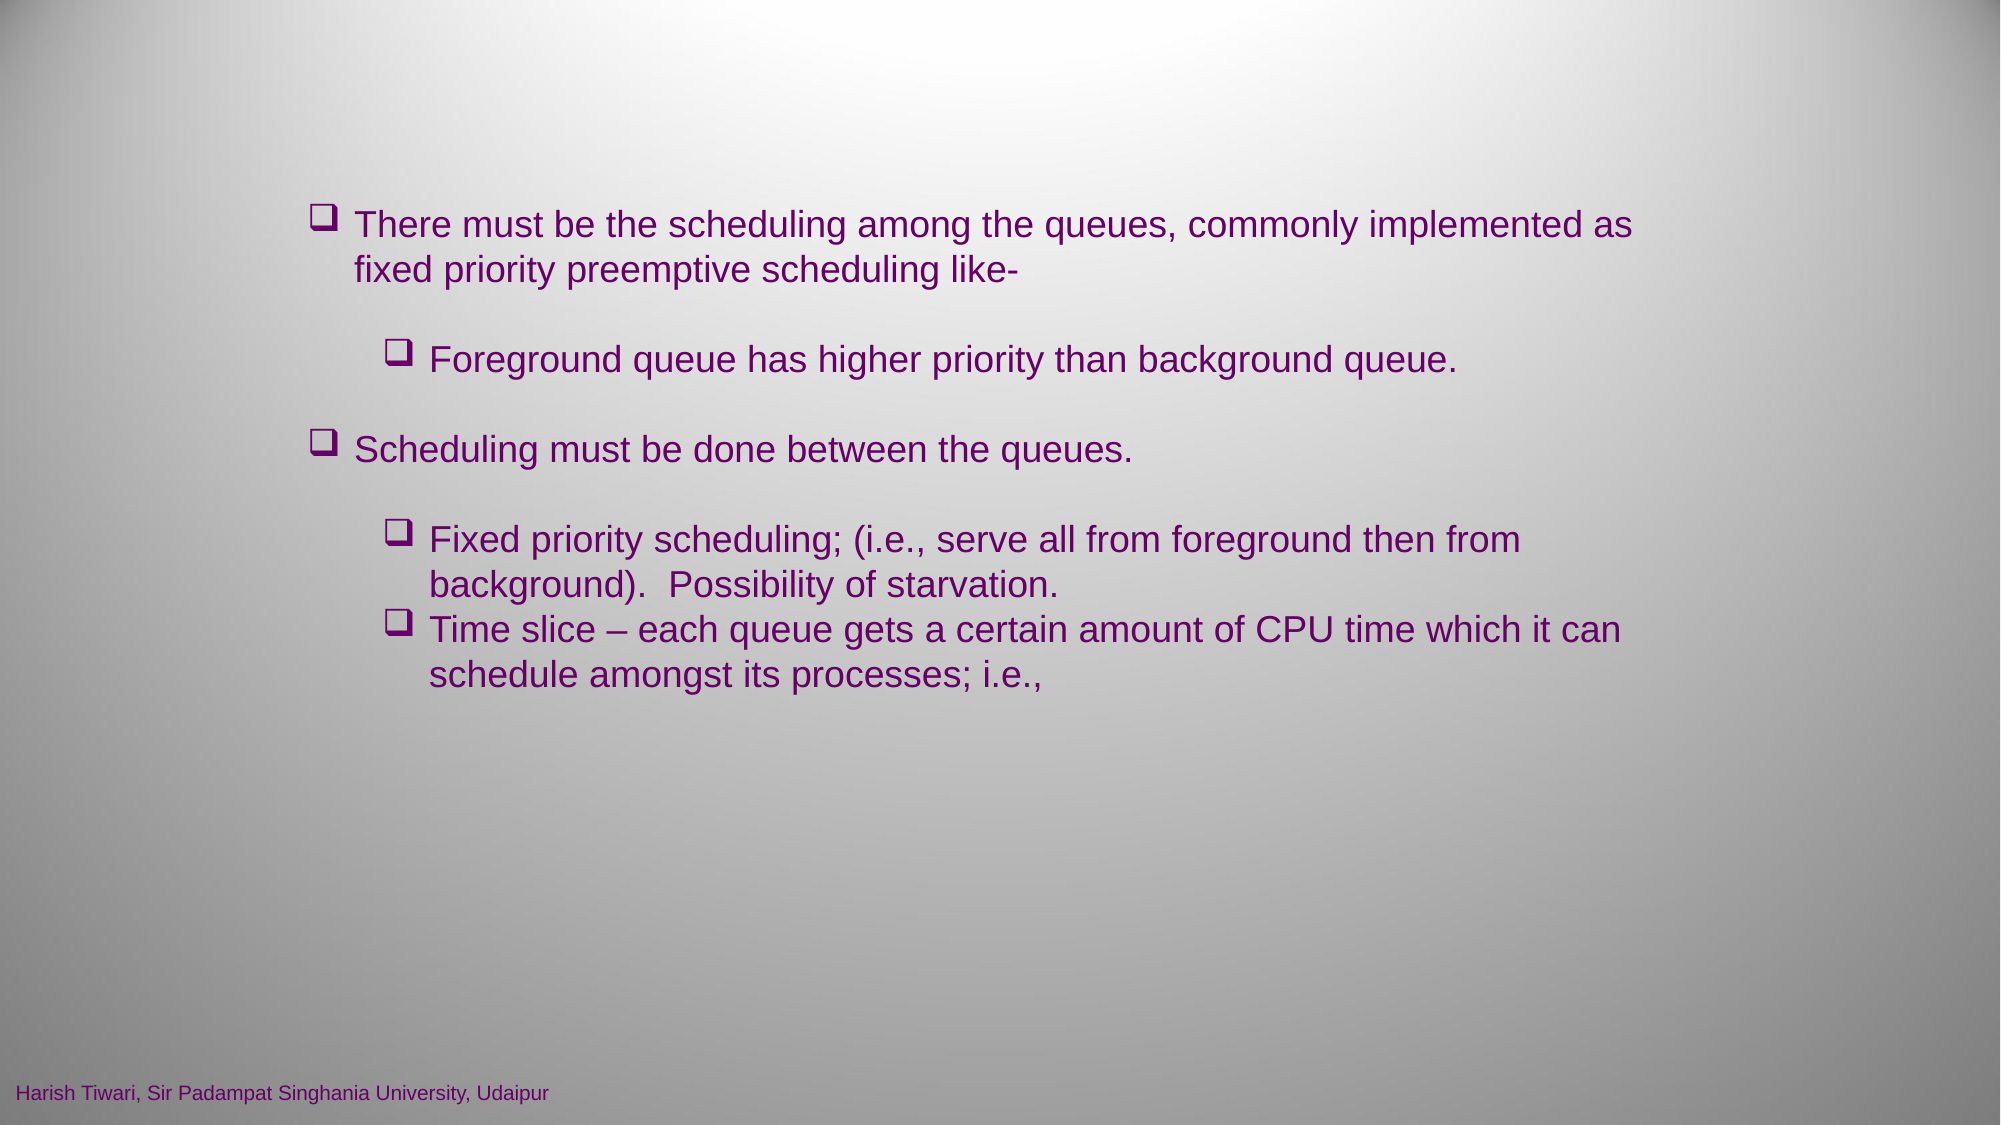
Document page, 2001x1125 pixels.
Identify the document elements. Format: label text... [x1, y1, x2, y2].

text_box There must be the scheduling among the queues, commonly implemented as fixed priority preemptive scheduling like- Foreground queue has higher priority than background queue. Scheduling must be done between the queues. Fixed priority scheduling; (i.e., serve all from foreground then from background). Possibility of starvation. Time slice – each queue gets a certain amount of CPU time which it can schedule amongst its processes; i.e., [292, 192, 1694, 703]
footer Harish Tiwari, Sir Padampat Singhania University, Udaipur [0, 1072, 634, 1125]
picture [0, 0, 2001, 1125]
